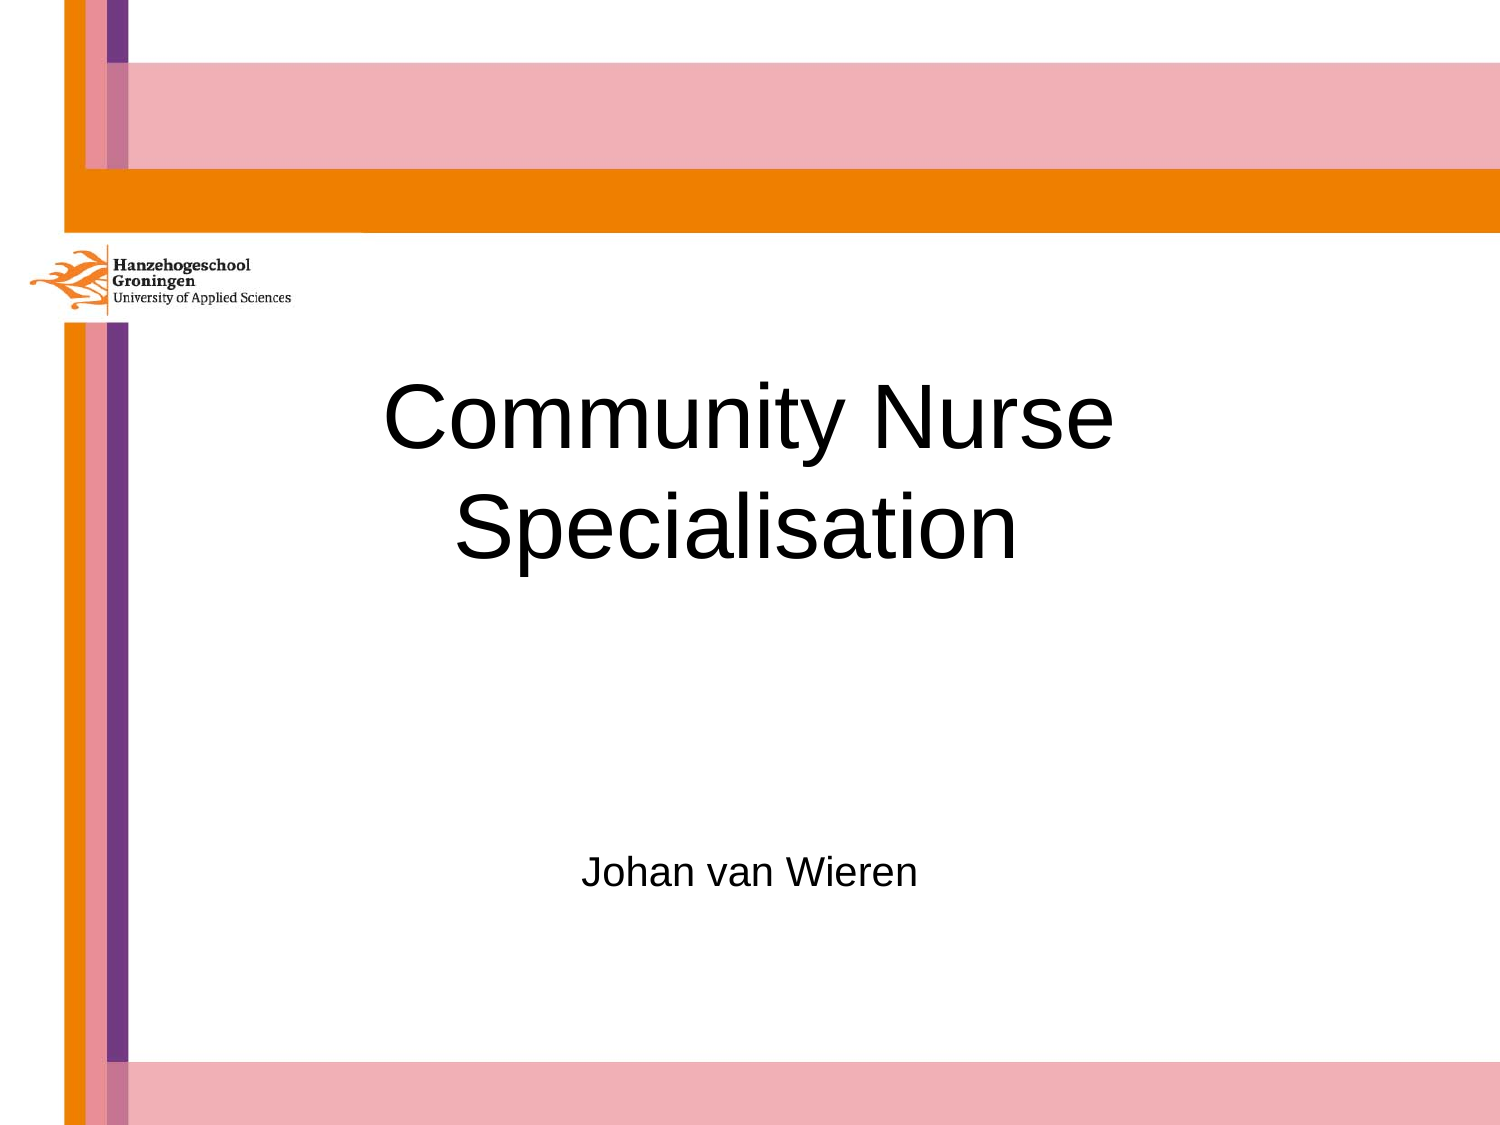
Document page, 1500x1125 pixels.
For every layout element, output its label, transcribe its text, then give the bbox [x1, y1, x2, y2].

subtitle Johan van Wieren [225, 637, 1275, 925]
picture [0, 0, 1500, 1125]
title Community Nurse Specialisation [112, 349, 1388, 591]
